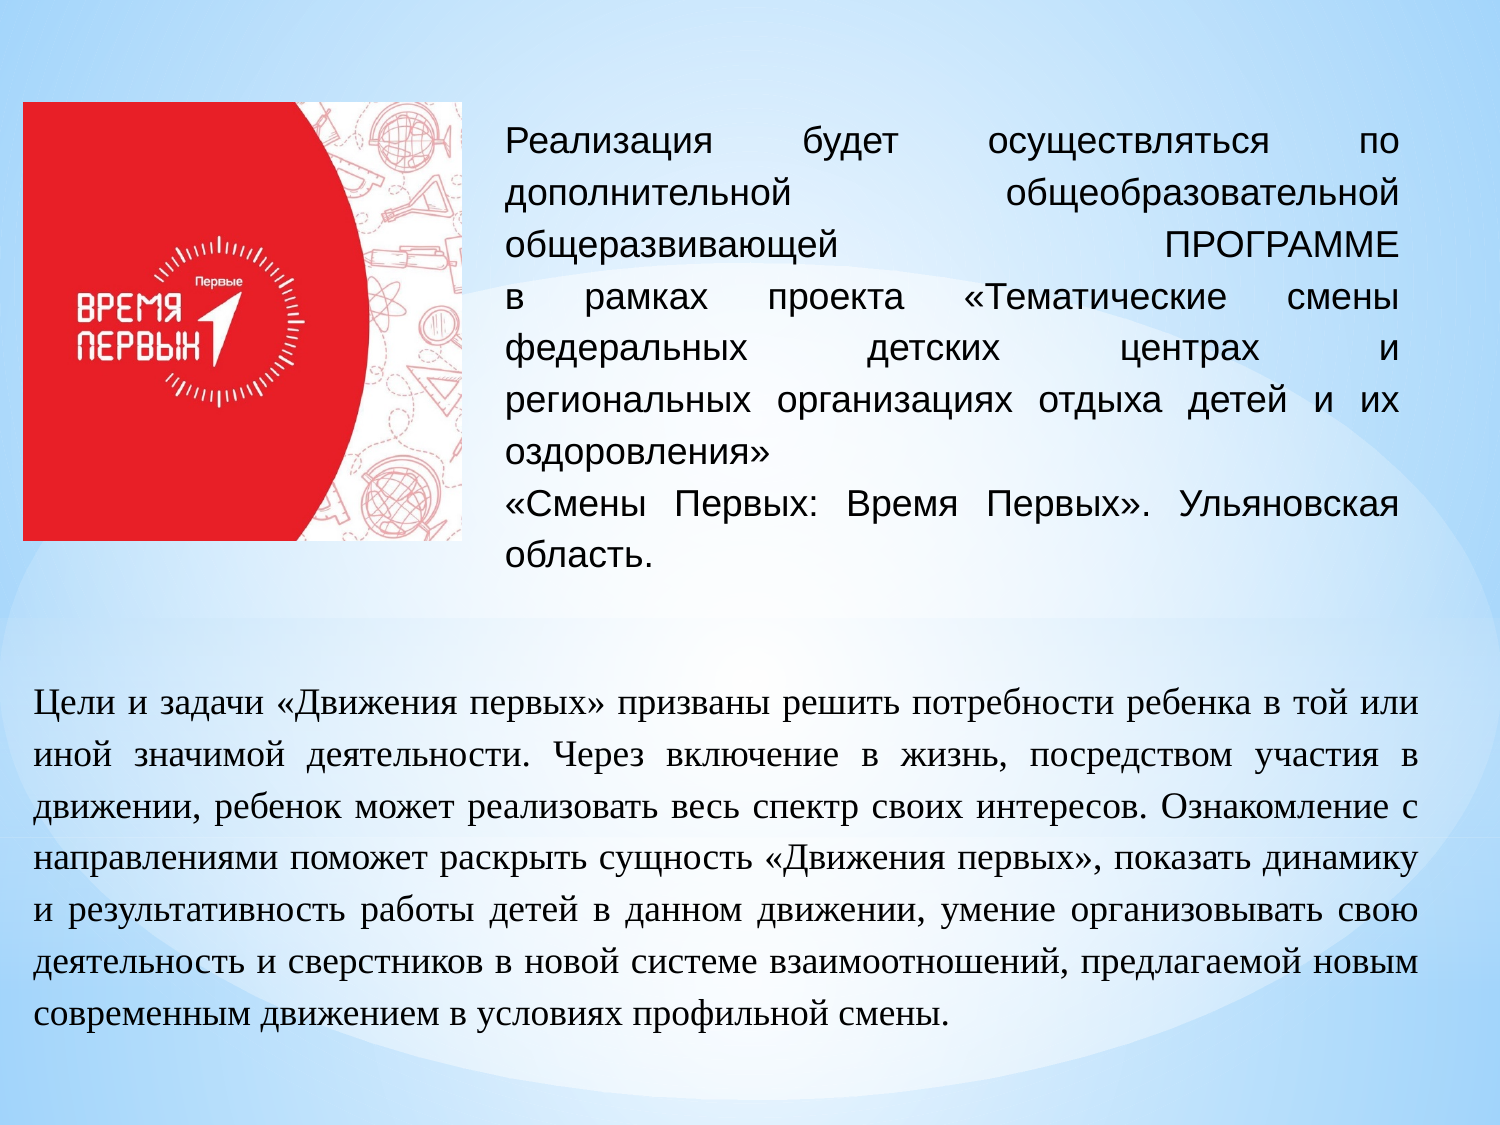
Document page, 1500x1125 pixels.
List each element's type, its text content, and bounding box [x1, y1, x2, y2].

text_box Реализация будет осуществляться по дополнительной общеобразовательной общеразвивающей ПРОГРАММЕ в рамках проекта «Тематические смены федеральных детских центрах и региональных организациях отдыха детей и их оздоровления» «Смены Первых: Время Первых». Ульяновская область. [490, 102, 1415, 583]
picture [23, 102, 463, 542]
text_box Цели и задачи «Движения первых» призваны решить потребности ребенка в той или иной значимой деятельности. Через включение в жизнь, посредством участия в движении, ребенок может реализовать весь спектр своих интересов. Ознакомление с направлениями поможет раскрыть сущность «Движения первых», показать динамику и результативность работы детей в данном движении, умение организовывать свою деятельность и сверстников в новой системе взаимоотношений, предлагаемой новым современным движением в условиях профильной смены. [18, 100, 1436, 1040]
